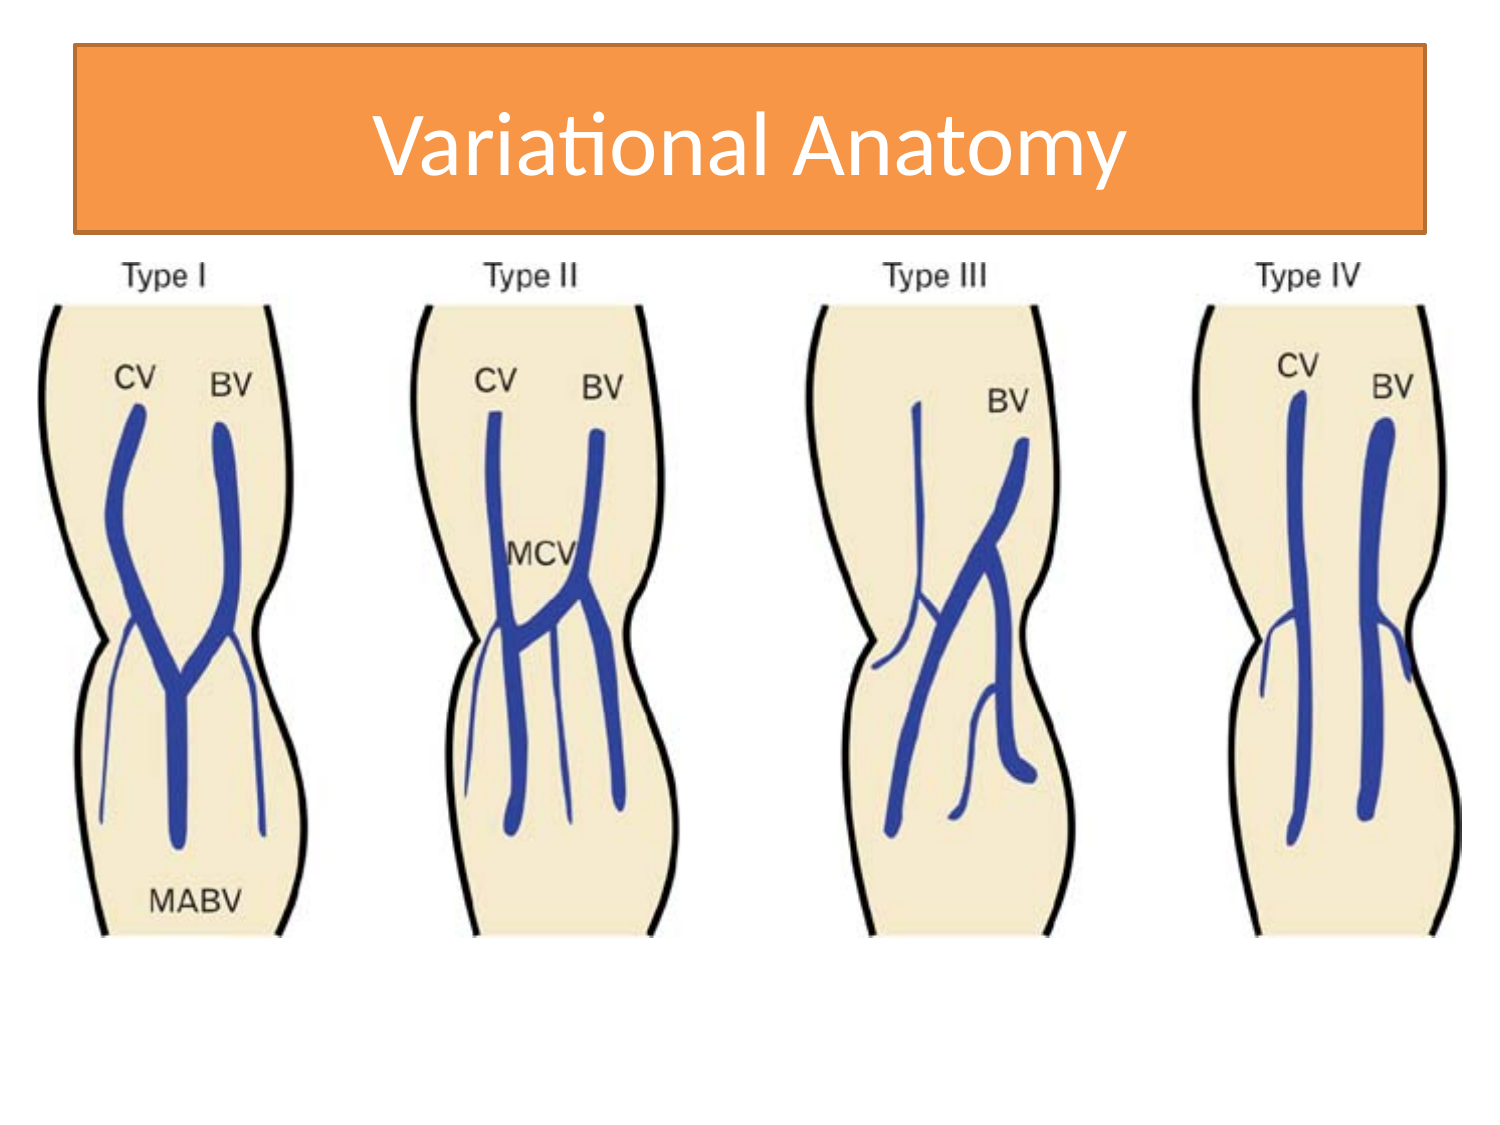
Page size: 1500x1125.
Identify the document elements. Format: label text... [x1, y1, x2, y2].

picture [37, 262, 1463, 938]
title Variational Anatomy [73, 43, 1427, 235]
